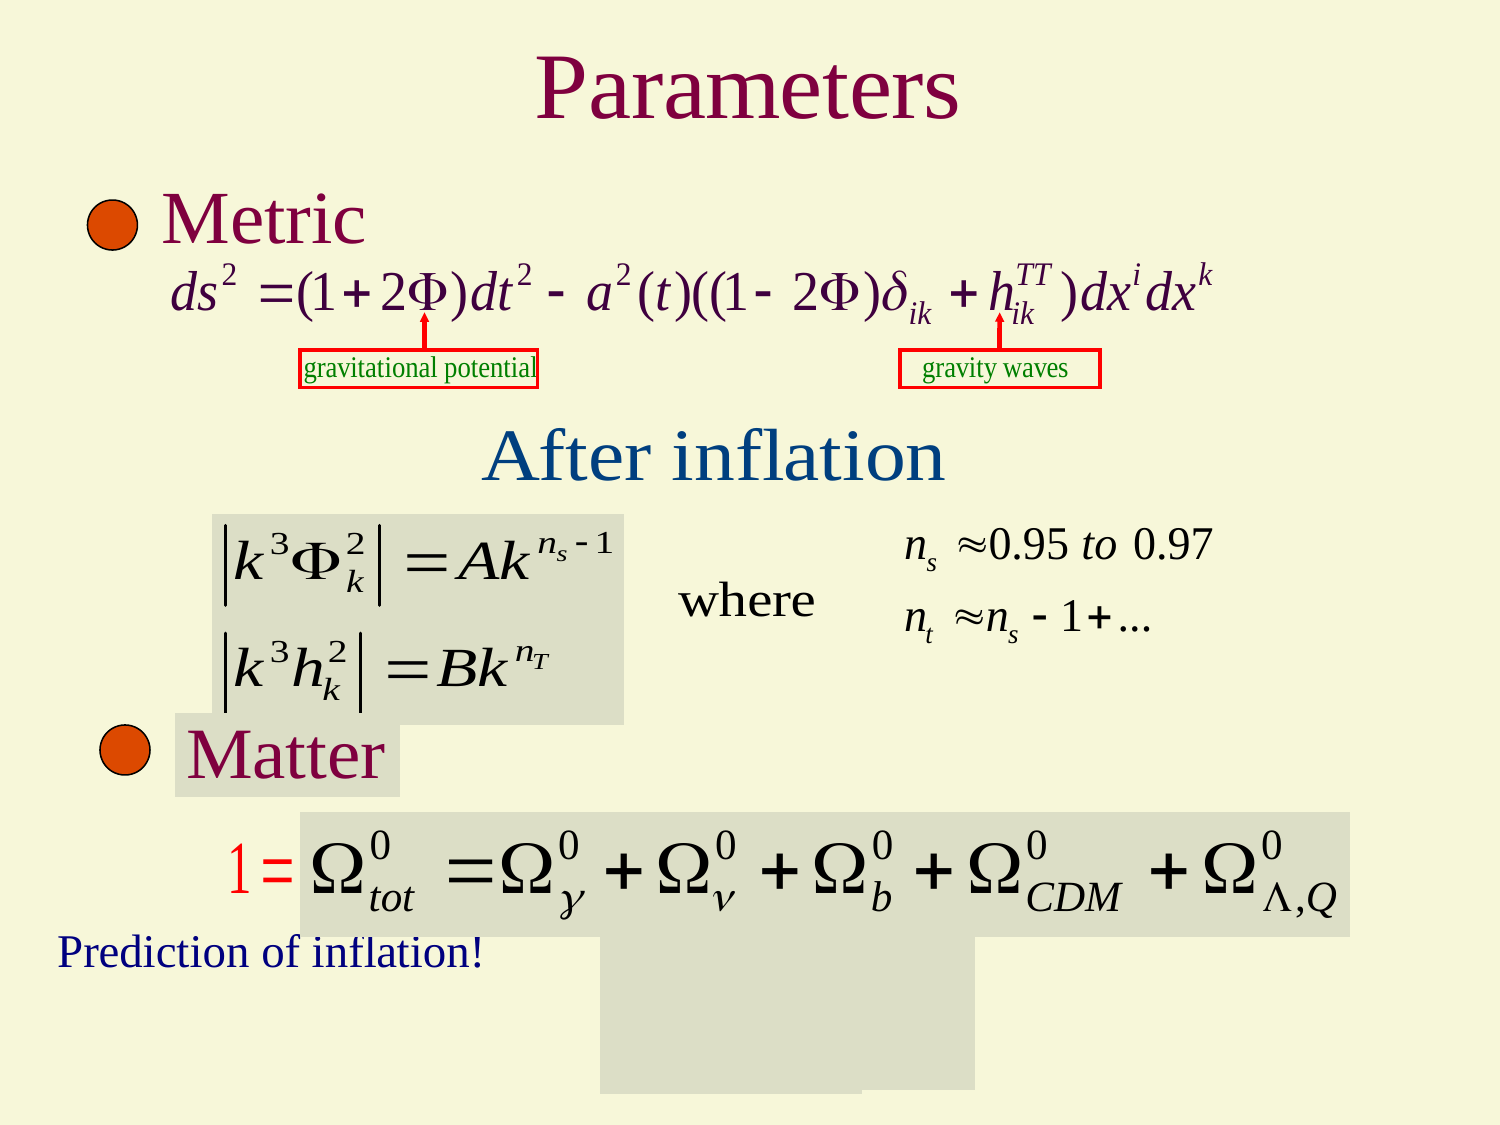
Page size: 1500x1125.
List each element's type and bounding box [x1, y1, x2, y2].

text_box [519, 32, 981, 143]
text_box [49, 712, 1351, 1095]
text_box [87, 174, 1225, 710]
